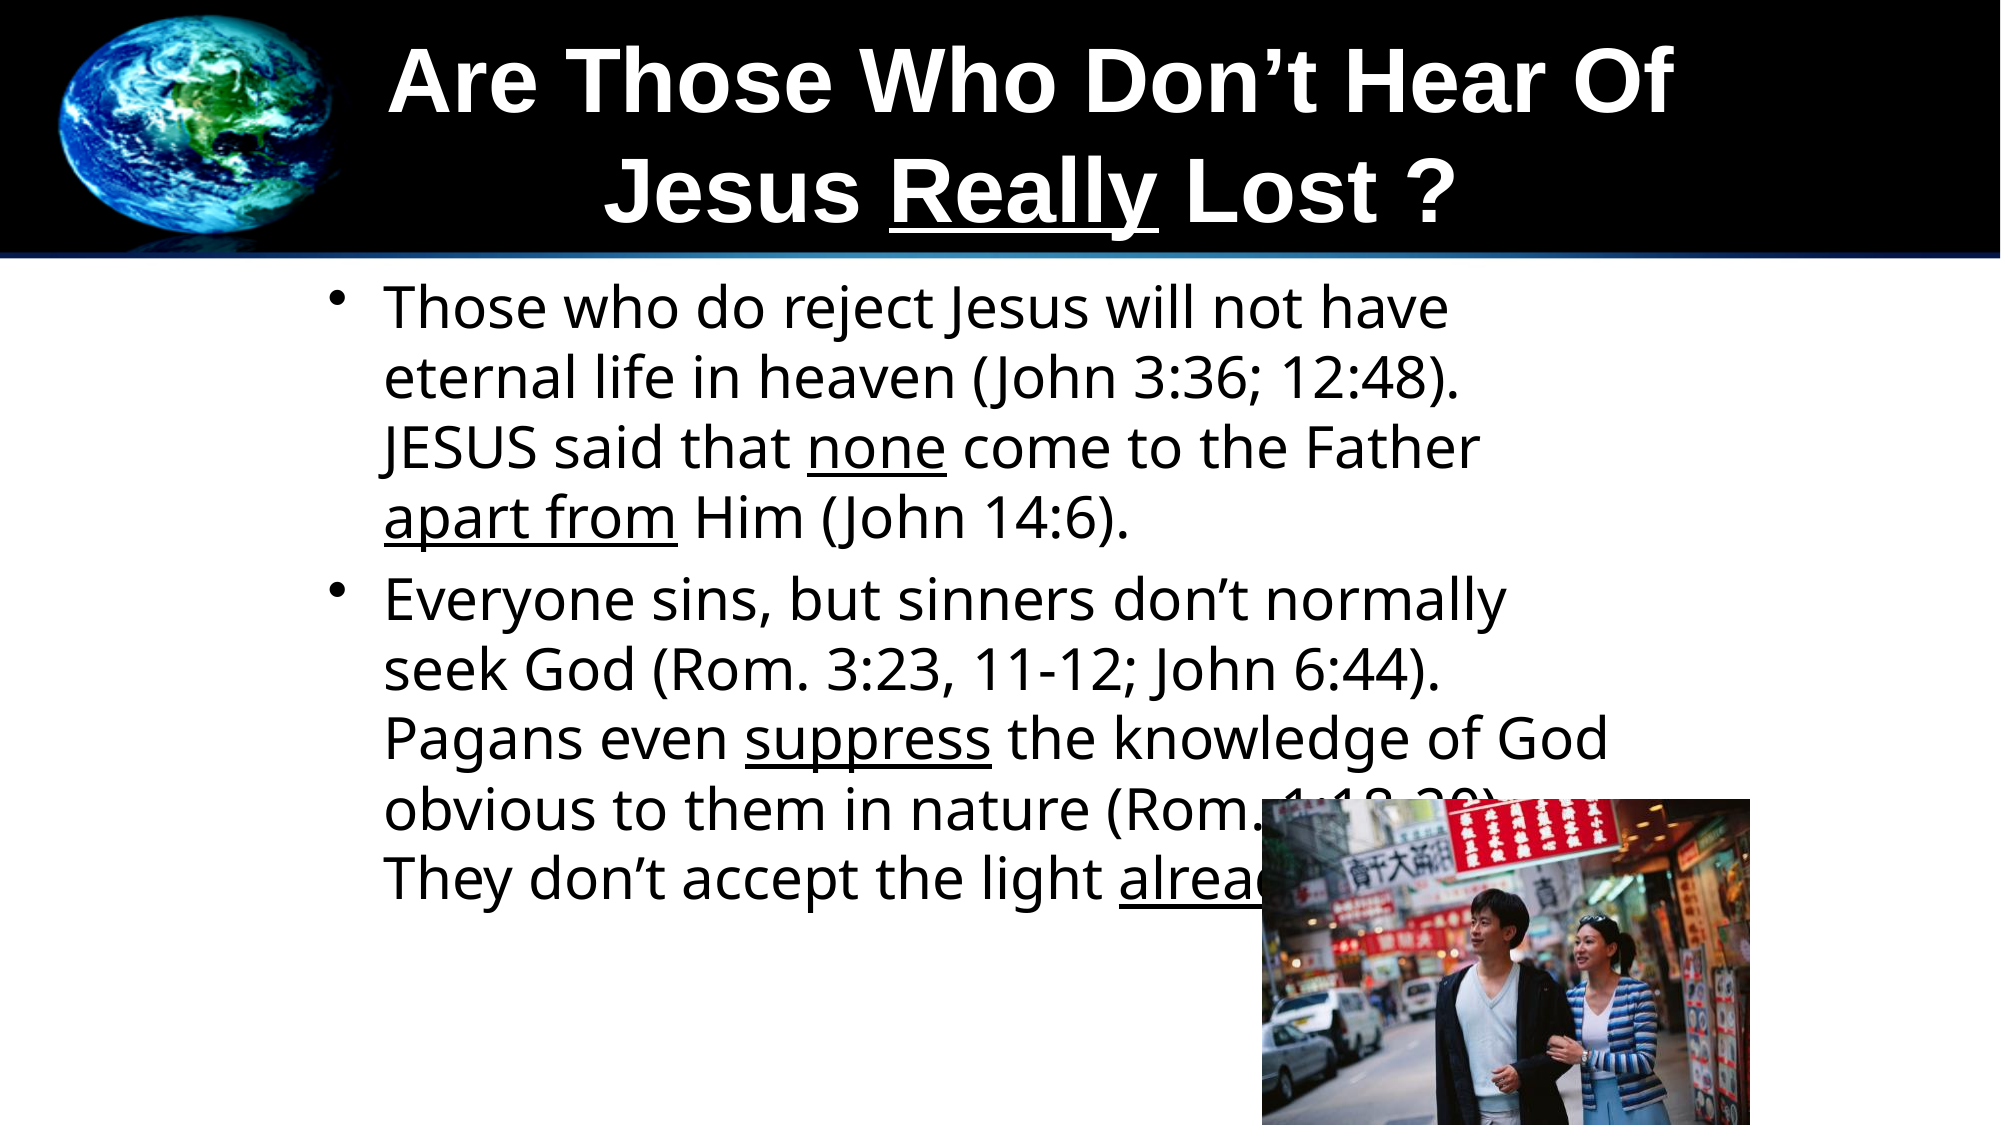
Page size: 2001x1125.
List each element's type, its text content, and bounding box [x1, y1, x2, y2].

list Those who do reject Jesus will not have eternal life in heaven (John 3:36; 12:48). JESUS said that none come to the Father apart from Him (John 14:6). Everyone sins, but sinners don’t normally seek God (Rom. 3:23, 11-12; John 6:44). Pagans even suppress the knowledge of God obvious to them in nature (Rom. 1:18-20). They don’t accept the light already given. [312, 262, 1650, 875]
picture [0, 0, 2001, 1125]
title Are Those Who Don’t Hear Of Jesus Really Lost ? [350, 37, 1713, 225]
